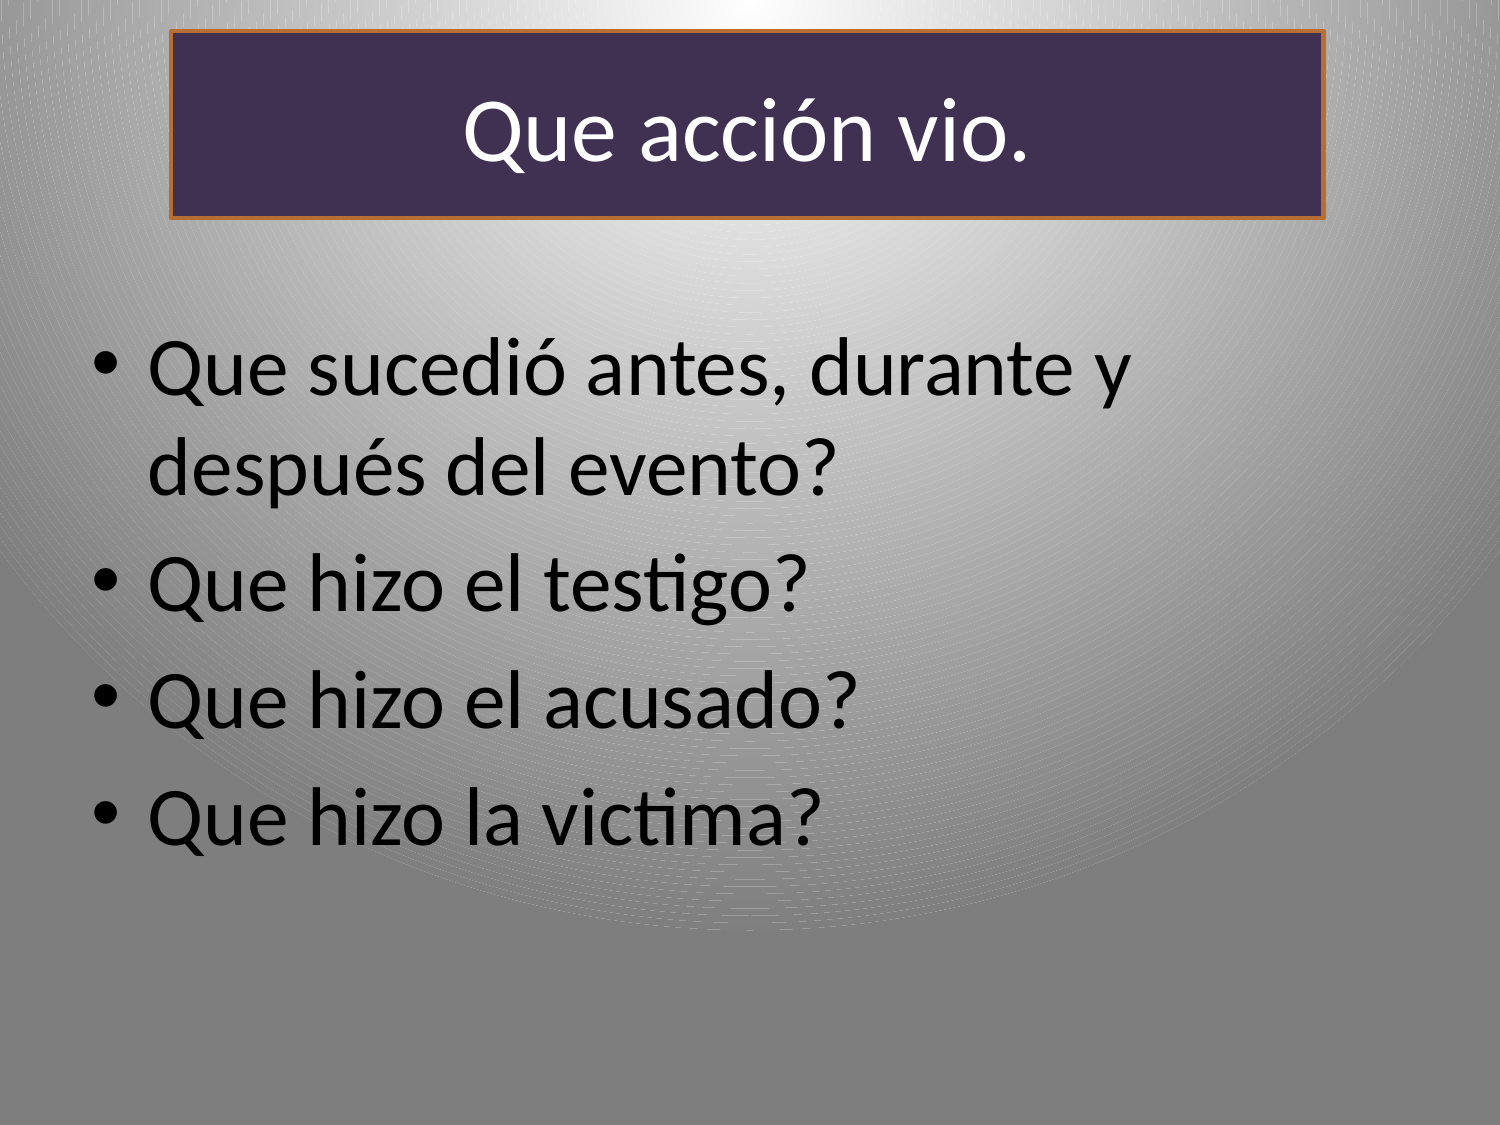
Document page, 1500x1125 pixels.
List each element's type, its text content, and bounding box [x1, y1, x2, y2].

list Que sucedió antes, durante y después del evento? Que hizo el testigo? Que hizo el acusado? Que hizo la victima? [76, 231, 1424, 1059]
title Que acción vio. [169, 29, 1326, 220]
